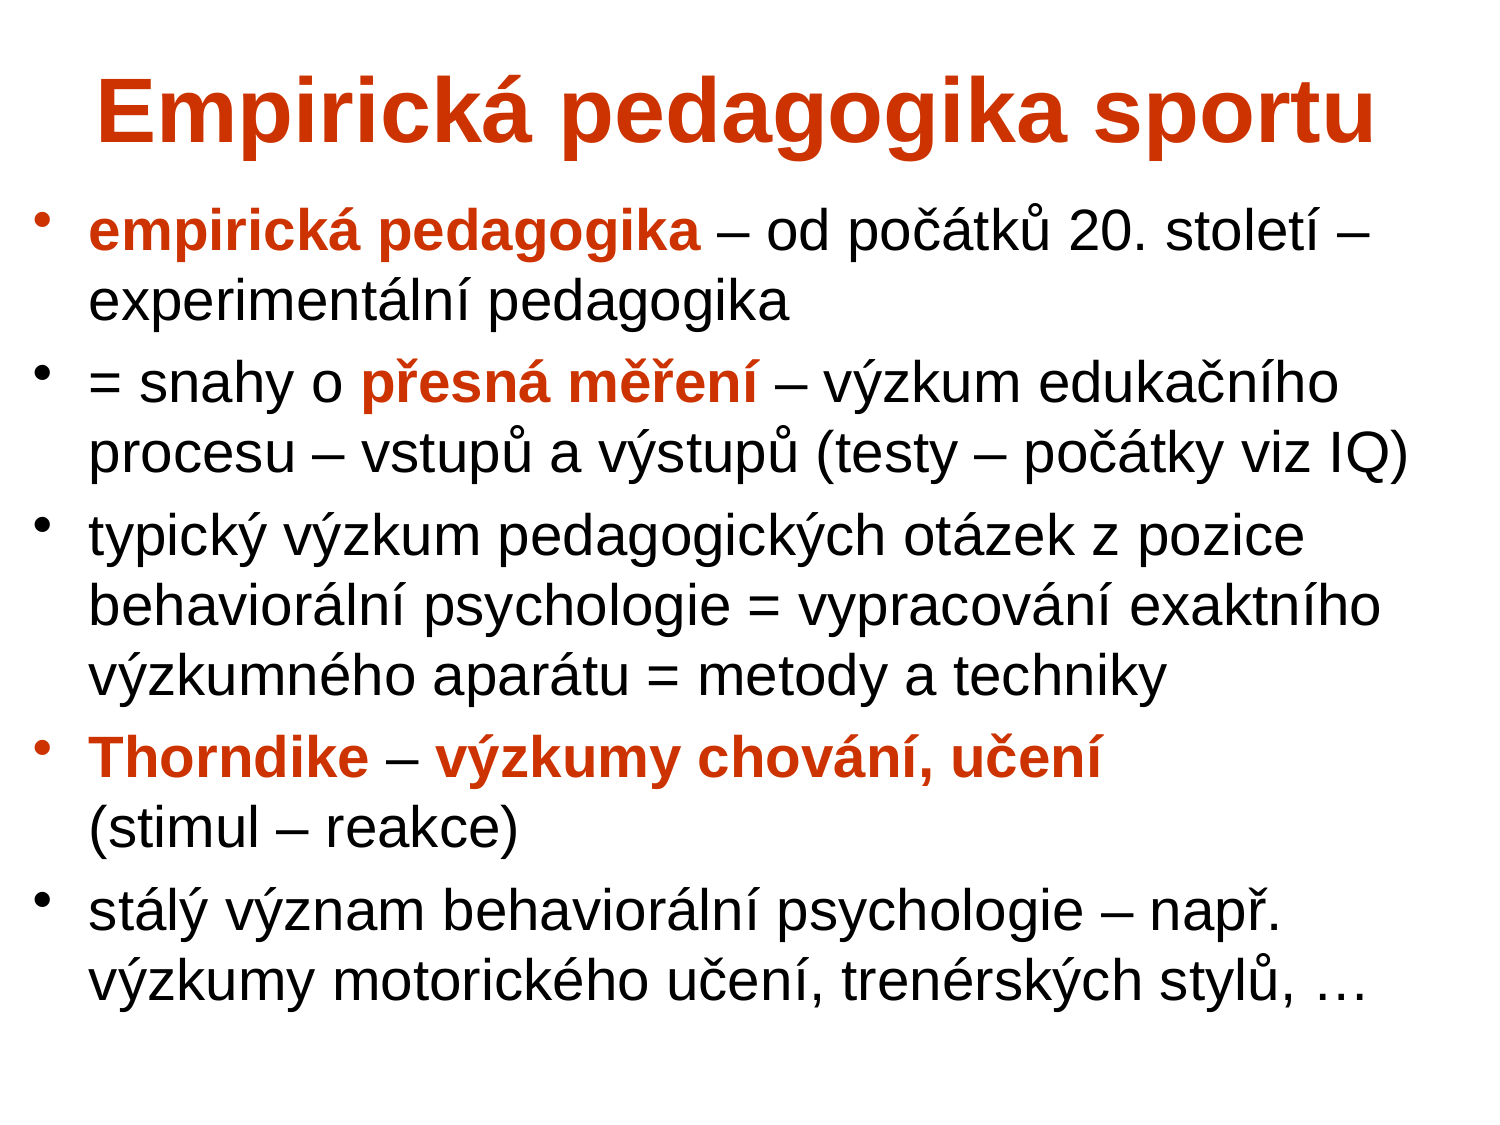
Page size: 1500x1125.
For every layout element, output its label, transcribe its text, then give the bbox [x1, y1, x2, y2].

list empirická pedagogika – od počátků 20. století – experimentální pedagogika = snahy o přesná měření – výzkum edukačního procesu – vstupů a výstupů (testy – počátky viz IQ) typický výzkum pedagogických otázek z pozice behaviorální psychologie = vypracování exaktního výzkumného aparátu = metody a techniky Thorndike – výzkumy chování, učení (stimul – reakce) stálý význam behaviorální psychologie – např. výzkumy motorického učení, trenérských stylů, … [17, 184, 1483, 1092]
title Empirická pedagogika sportu [75, 45, 1425, 168]
